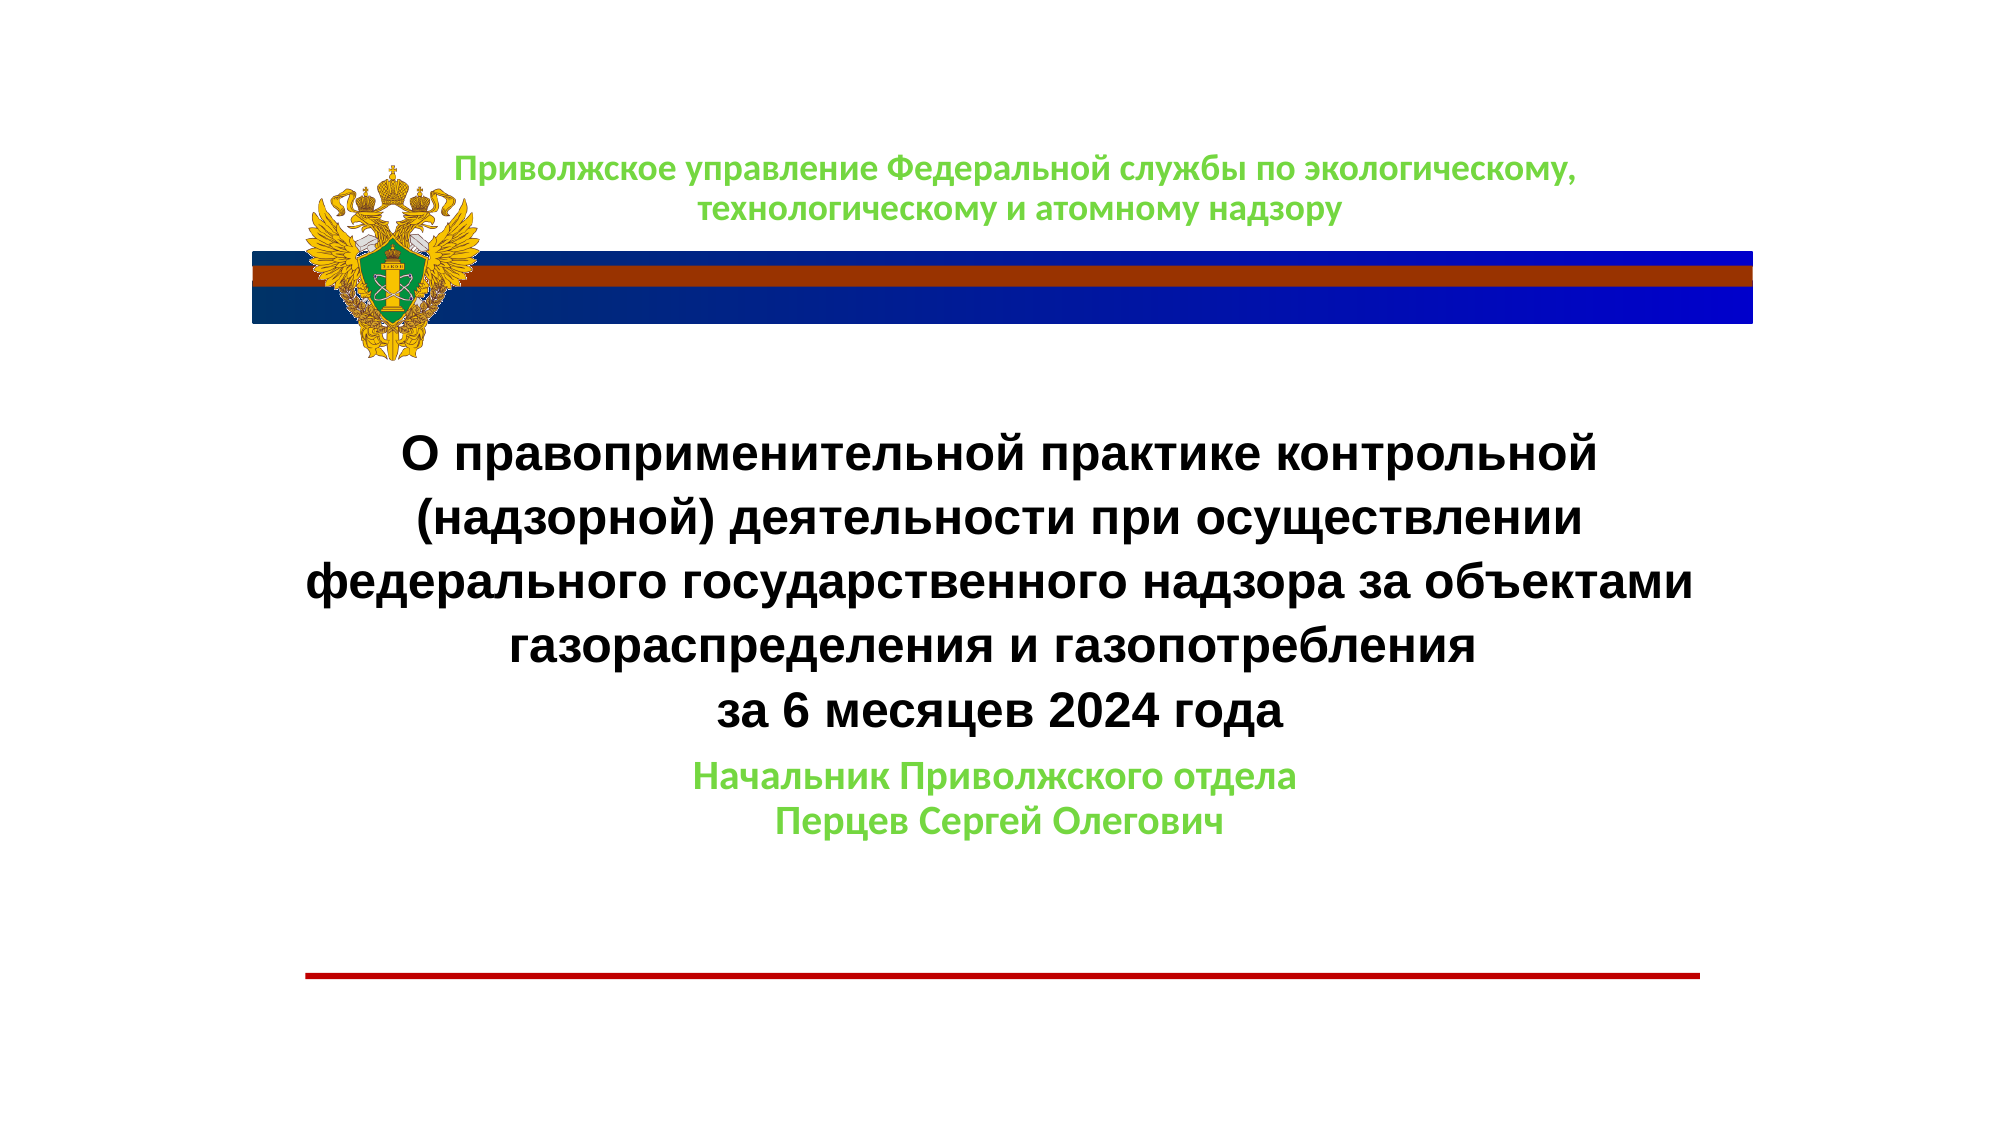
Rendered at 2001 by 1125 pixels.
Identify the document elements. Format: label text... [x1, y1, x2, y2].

text_box О правоприменительной практике контрольной (надзорной) деятельности при осуществлении федерального государственного надзора за объектами газораспределения и газопотребления за 6 месяцев 2024 года Начальник Приволжского отдела Перцев Сергей Олегович [249, 379, 1750, 746]
text_box [249, 825, 1750, 938]
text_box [252, 95, 1753, 361]
